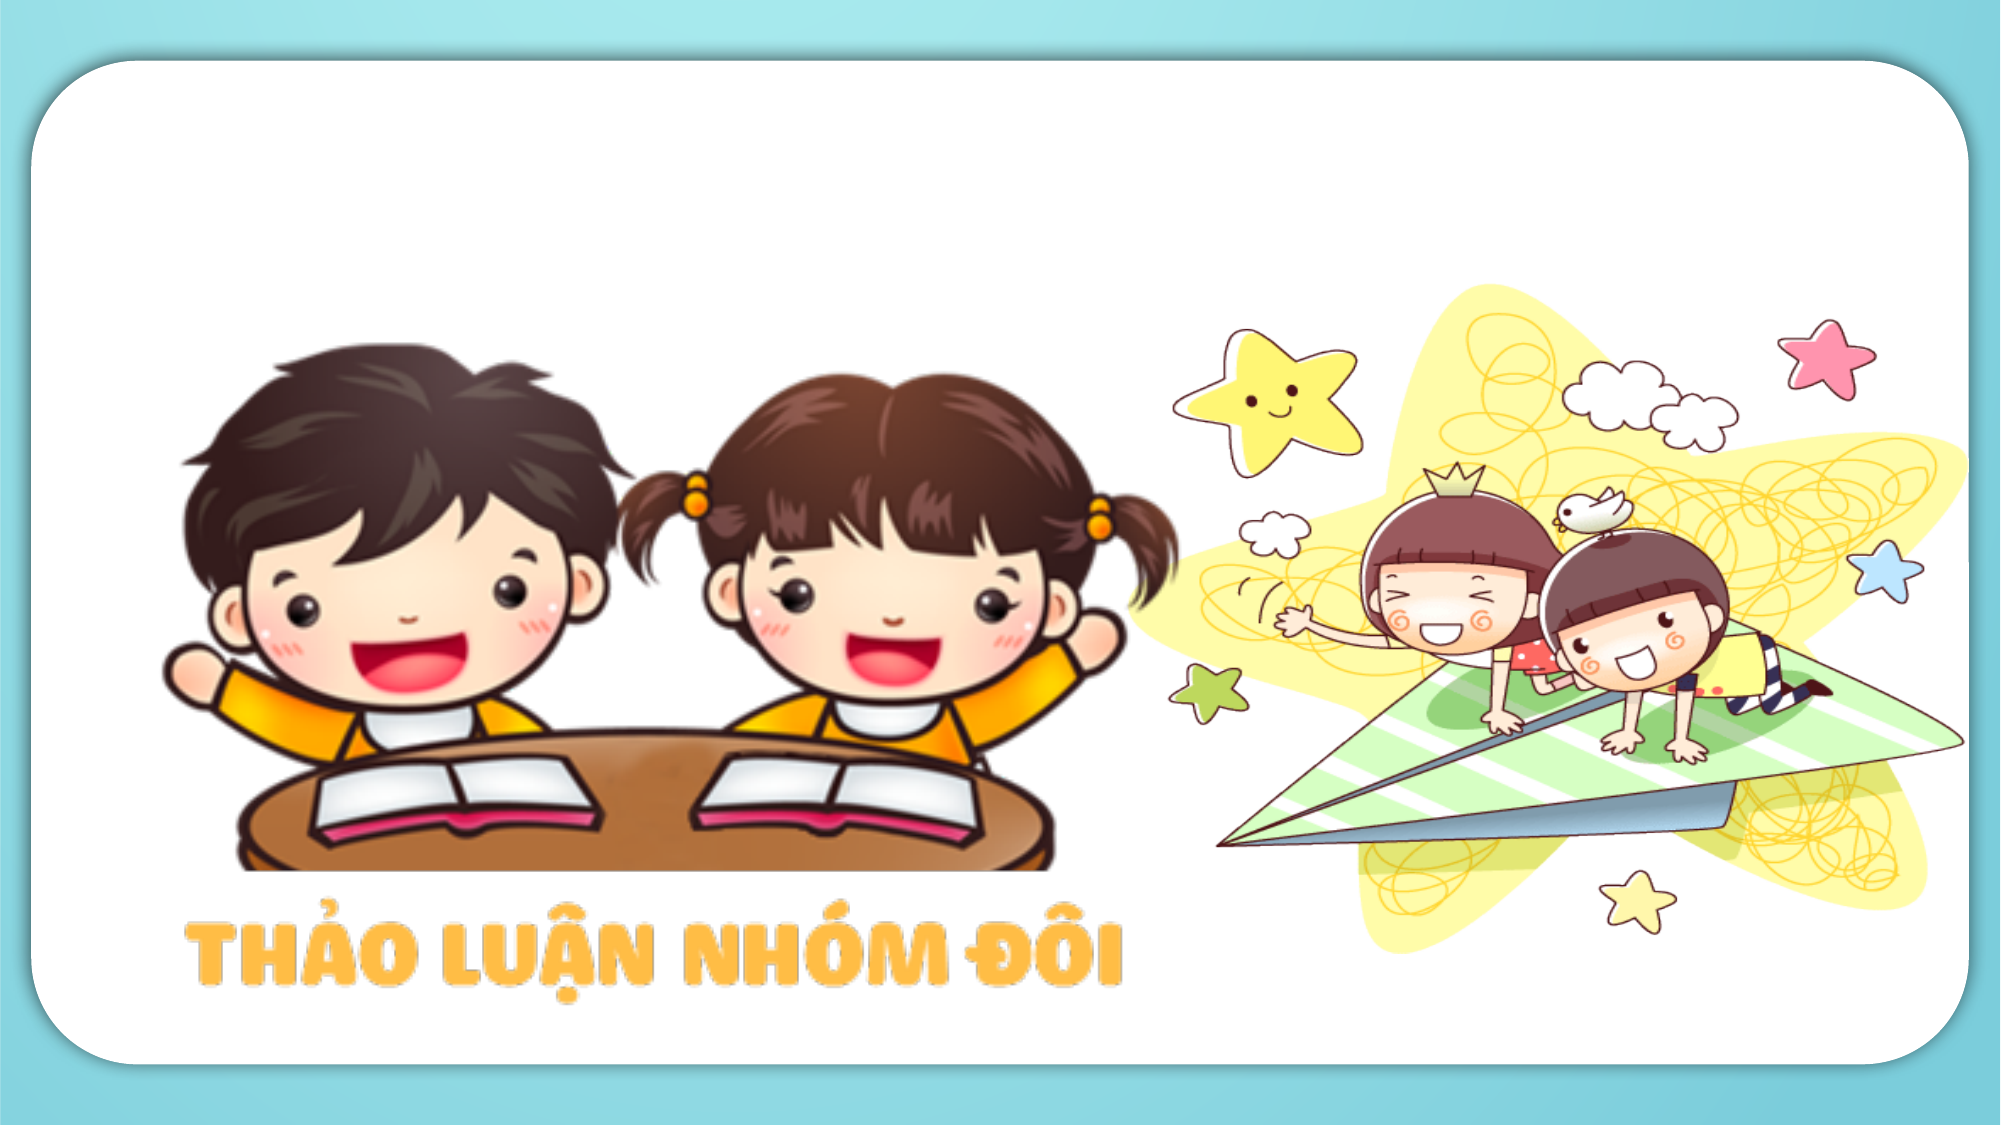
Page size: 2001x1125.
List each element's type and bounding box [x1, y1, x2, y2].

picture [0, 0, 2001, 1125]
text_box [30, 59, 1970, 1066]
